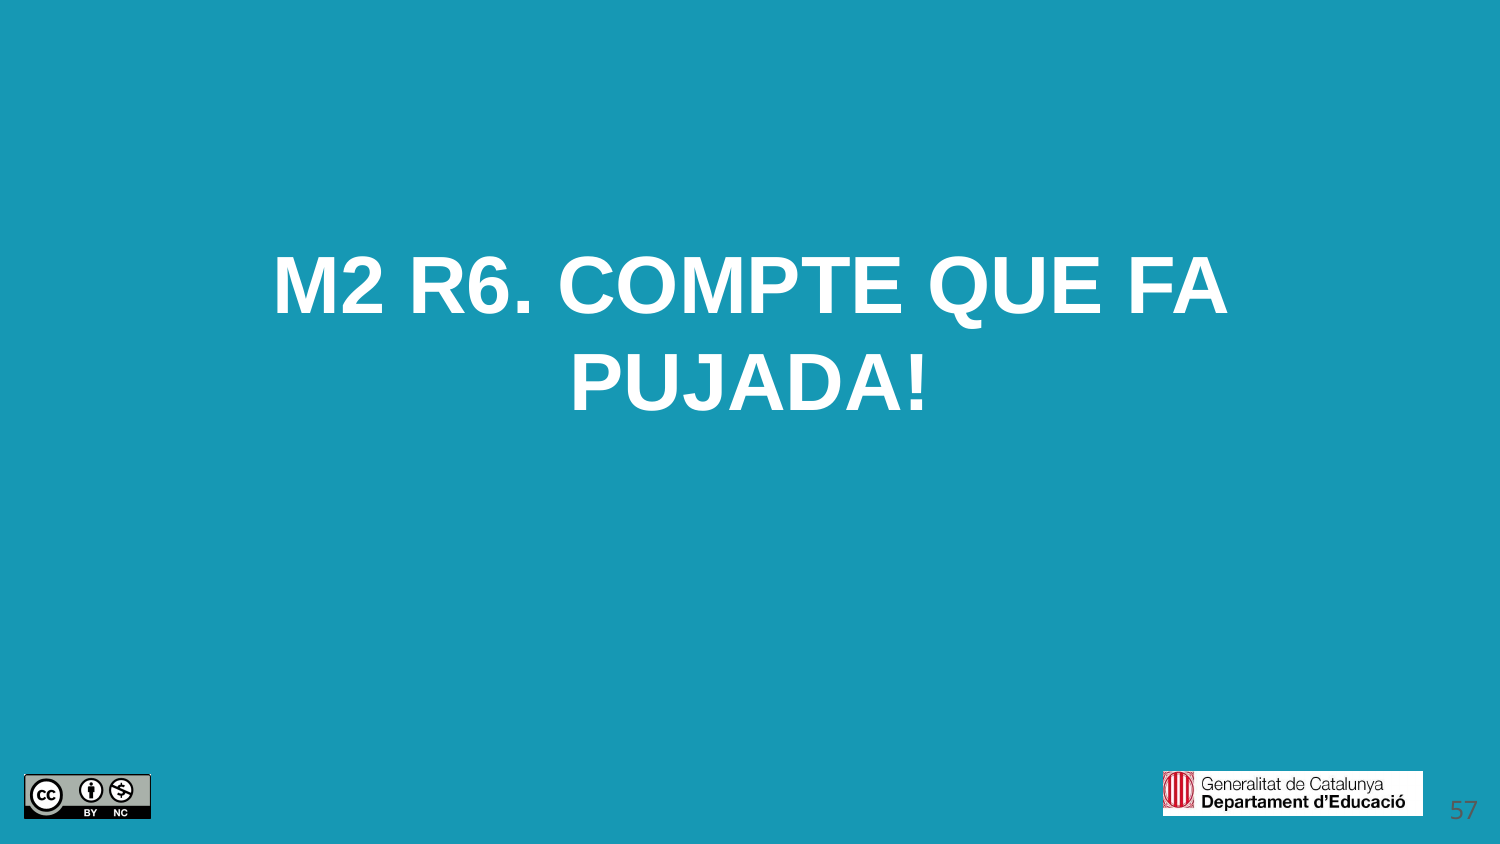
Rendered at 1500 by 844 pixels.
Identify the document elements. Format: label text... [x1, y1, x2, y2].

picture [24, 774, 151, 819]
title M2 R6. COMPTE QUE FA PUJADA! [119, 216, 1381, 490]
picture [1163, 771, 1423, 816]
slide_number ‹#› [1403, 779, 1494, 844]
